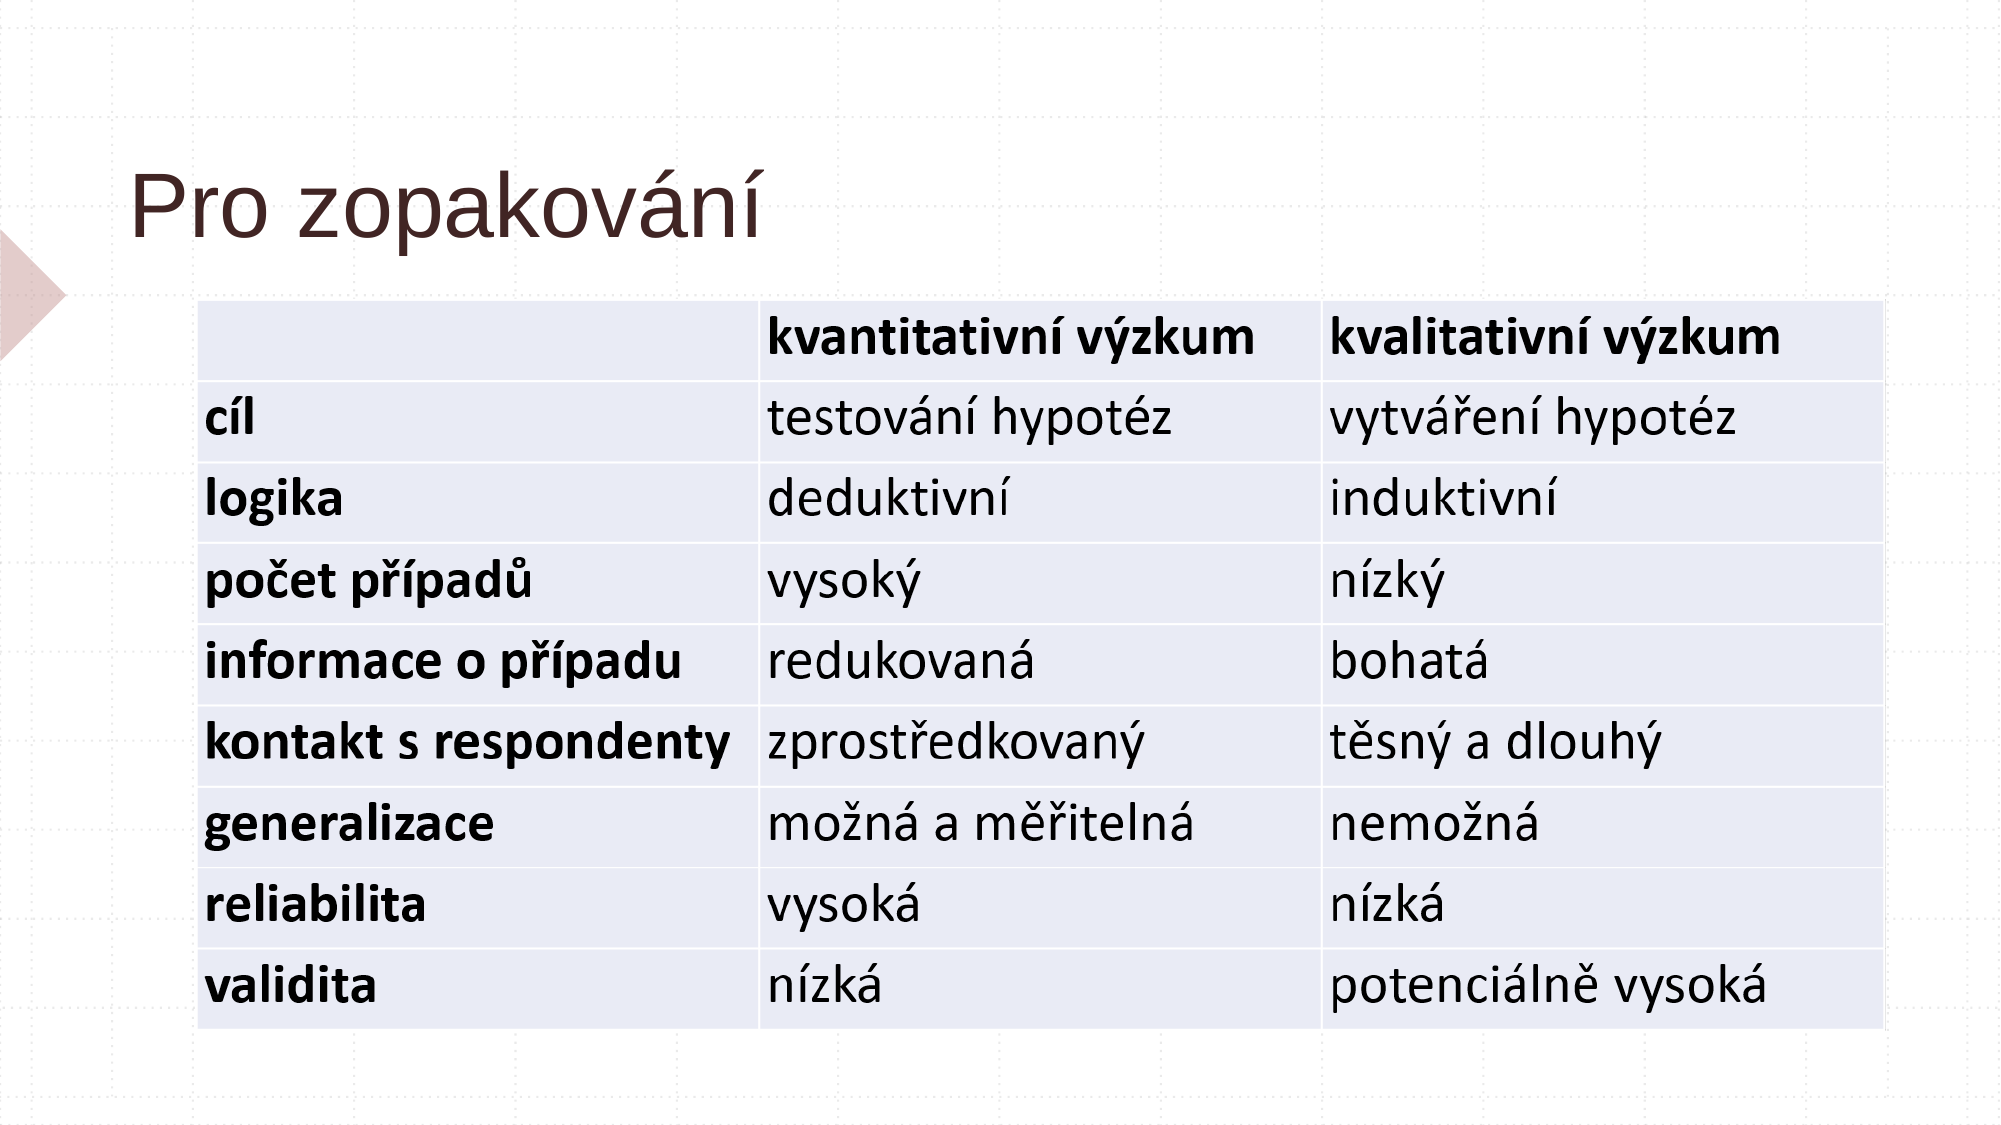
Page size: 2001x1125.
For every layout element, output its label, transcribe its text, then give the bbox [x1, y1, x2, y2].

title Pro zopakování [113, 26, 1808, 264]
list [194, 281, 1886, 1051]
